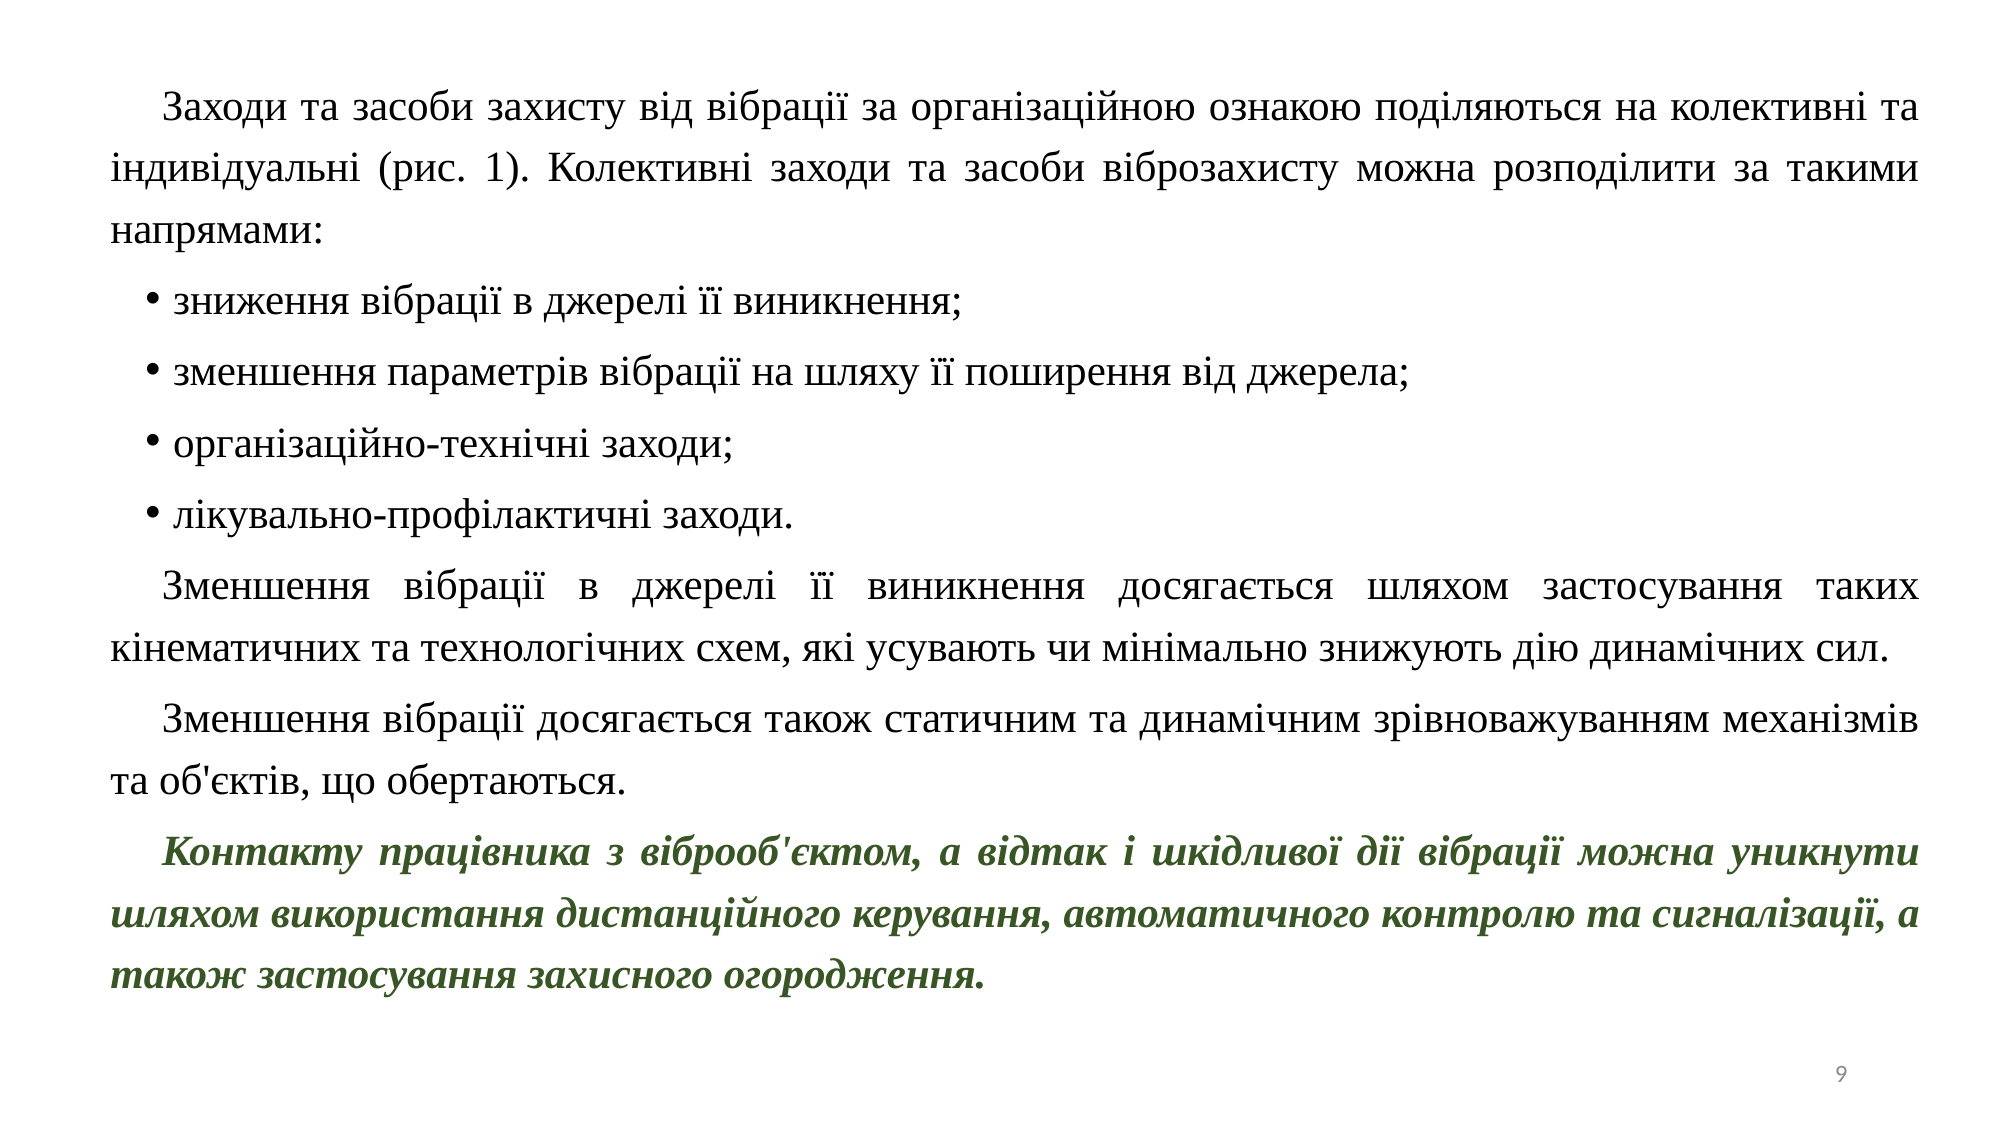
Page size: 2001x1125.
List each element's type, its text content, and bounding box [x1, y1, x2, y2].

slide_number 9 [1412, 1042, 1863, 1103]
list Заходи та засоби захисту від вібрації за організаційною ознакою поділяються на колективні та індивідуальні (рис. 1). Колективні заходи та засоби віброзахисту можна розподілити за такими напрямами: зниження вібрації в джерелі її виникнення; зменшення параметрів вібрації на шляху її поширення від джерела; організаційно-технічні заходи; лікувально-профілактичні заходи. Зменшення вібрації в джерелі її виникнення досягається шляхом застосування таких кінематичних та технологічних схем, які усувають чи мінімально знижують дію динамічних сил. Зменшення вібрації досягається також статичним та динамічним зрівноважуванням механізмів та об'єктів, що обертаються. Контакту працівника з віброоб'єктом, а відтак і шкідливої дії вібрації можна уникнути шляхом використання дистанційного керування, автоматичного контролю та сигналізації, а також застосування захисного огородження. [95, 59, 1937, 1073]
